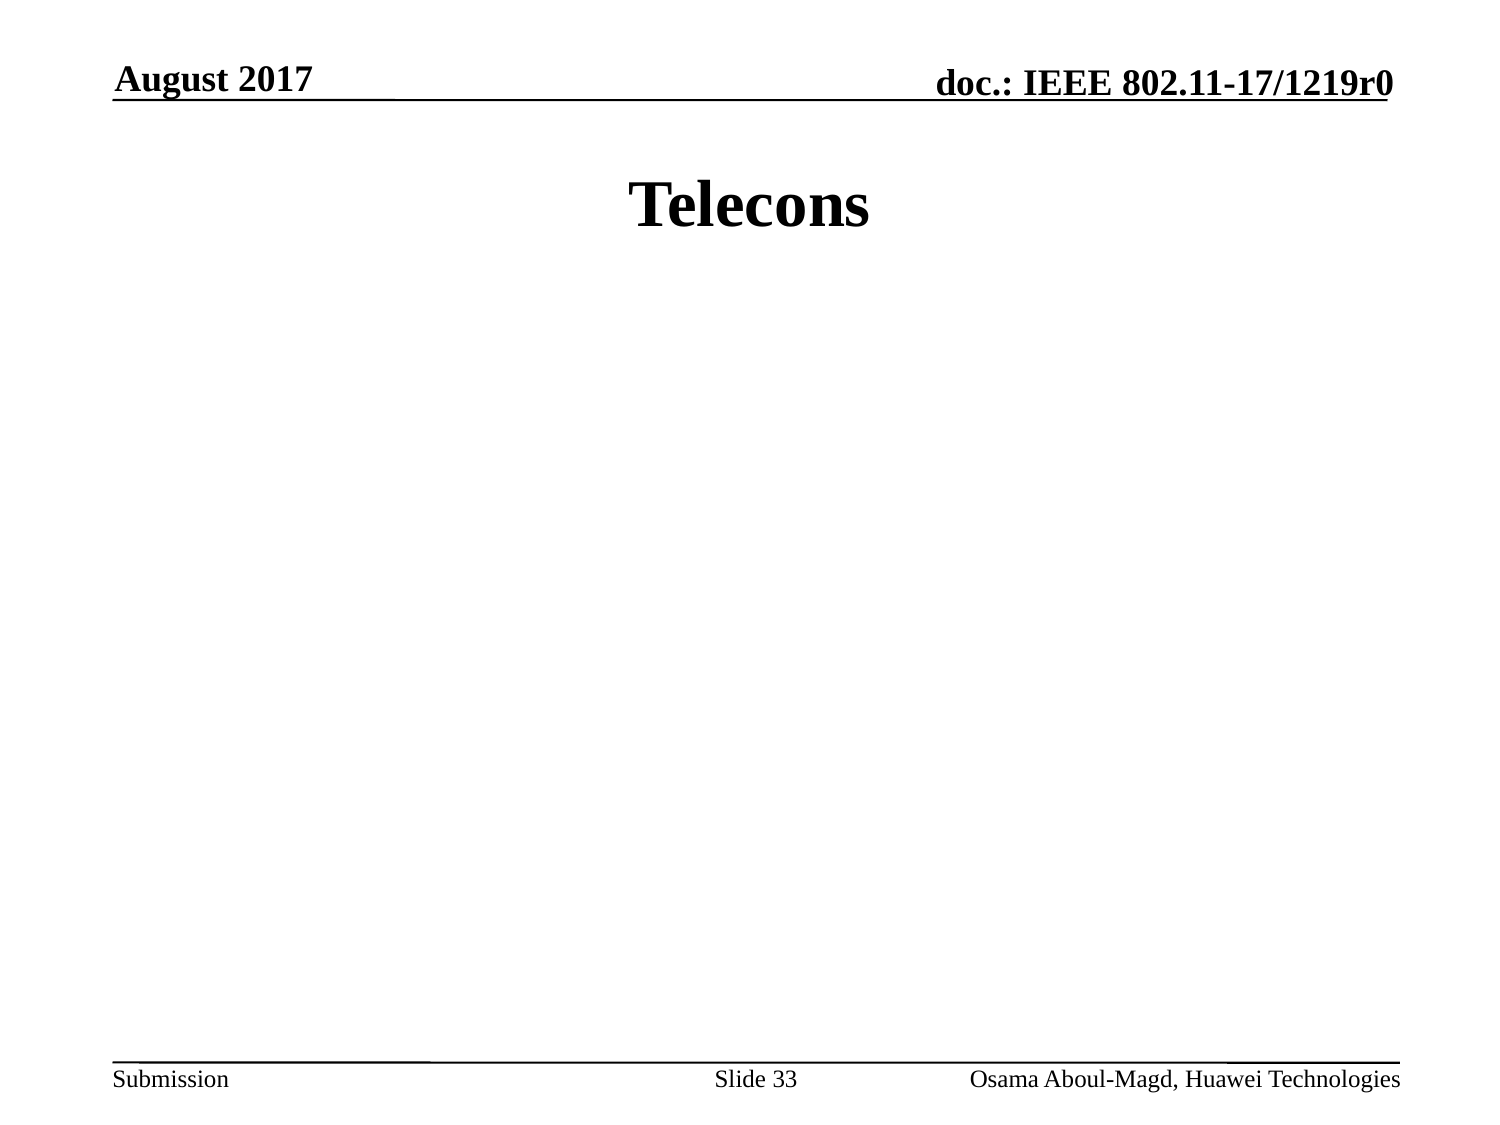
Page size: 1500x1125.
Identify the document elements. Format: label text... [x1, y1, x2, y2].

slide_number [114, 54, 423, 100]
footer Osama Aboul-Magd, Huawei Technologies [878, 1061, 1402, 1093]
slide_number Slide 33 [712, 1061, 800, 1123]
title Telecons [112, 112, 1388, 288]
